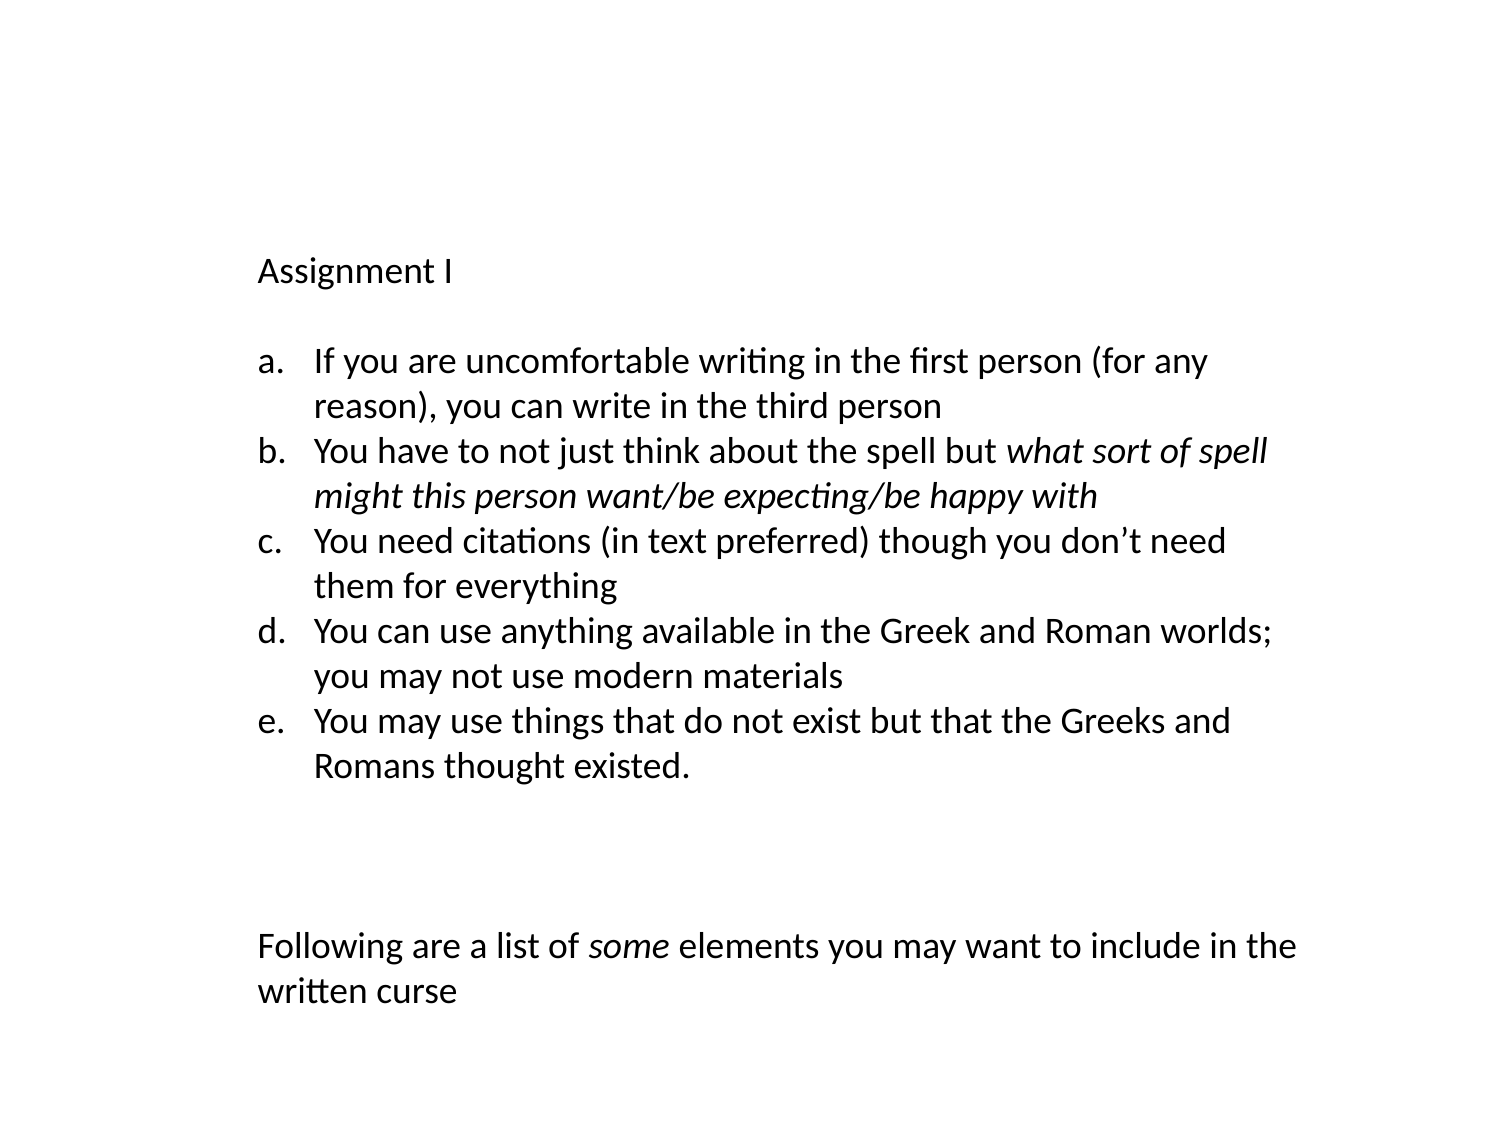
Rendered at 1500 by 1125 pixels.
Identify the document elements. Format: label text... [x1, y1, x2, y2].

text_box Assignment I If you are uncomfortable writing in the first person (for any reason), you can write in the third person You have to not just think about the spell but what sort of spell might this person want/be expecting/be happy with You need citations (in text preferred) though you don’t need them for everything You can use anything available in the Greek and Roman worlds; you may not use modern materials You may use things that do not exist but that the Greeks and Romans thought existed. Following are a list of some elements you may want to include in the written curse [243, 238, 1318, 1019]
